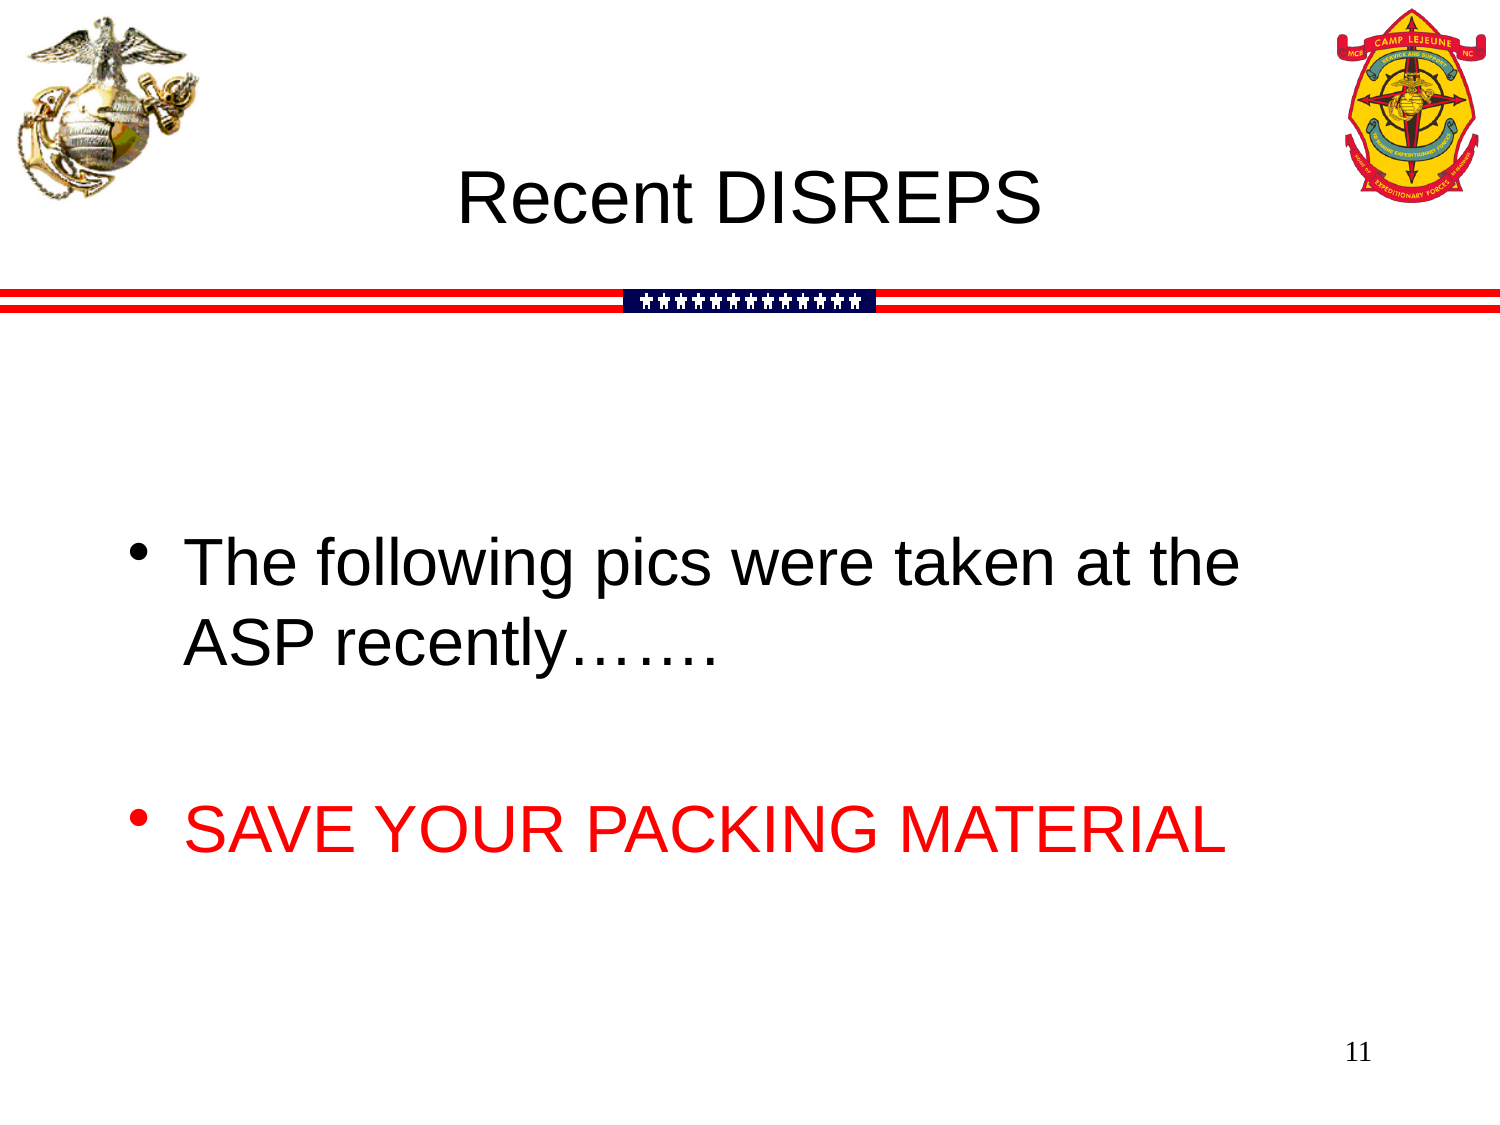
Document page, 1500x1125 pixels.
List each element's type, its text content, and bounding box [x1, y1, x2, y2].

list The following pics were taken at the ASP recently……. SAVE YOUR PACKING MATERIAL [112, 324, 1388, 1000]
title Recent DISREPS [112, 99, 1388, 288]
slide_number 11 [1074, 1024, 1388, 1101]
picture [1337, 8, 1486, 203]
picture [0, 289, 1500, 313]
picture [14, 8, 200, 208]
